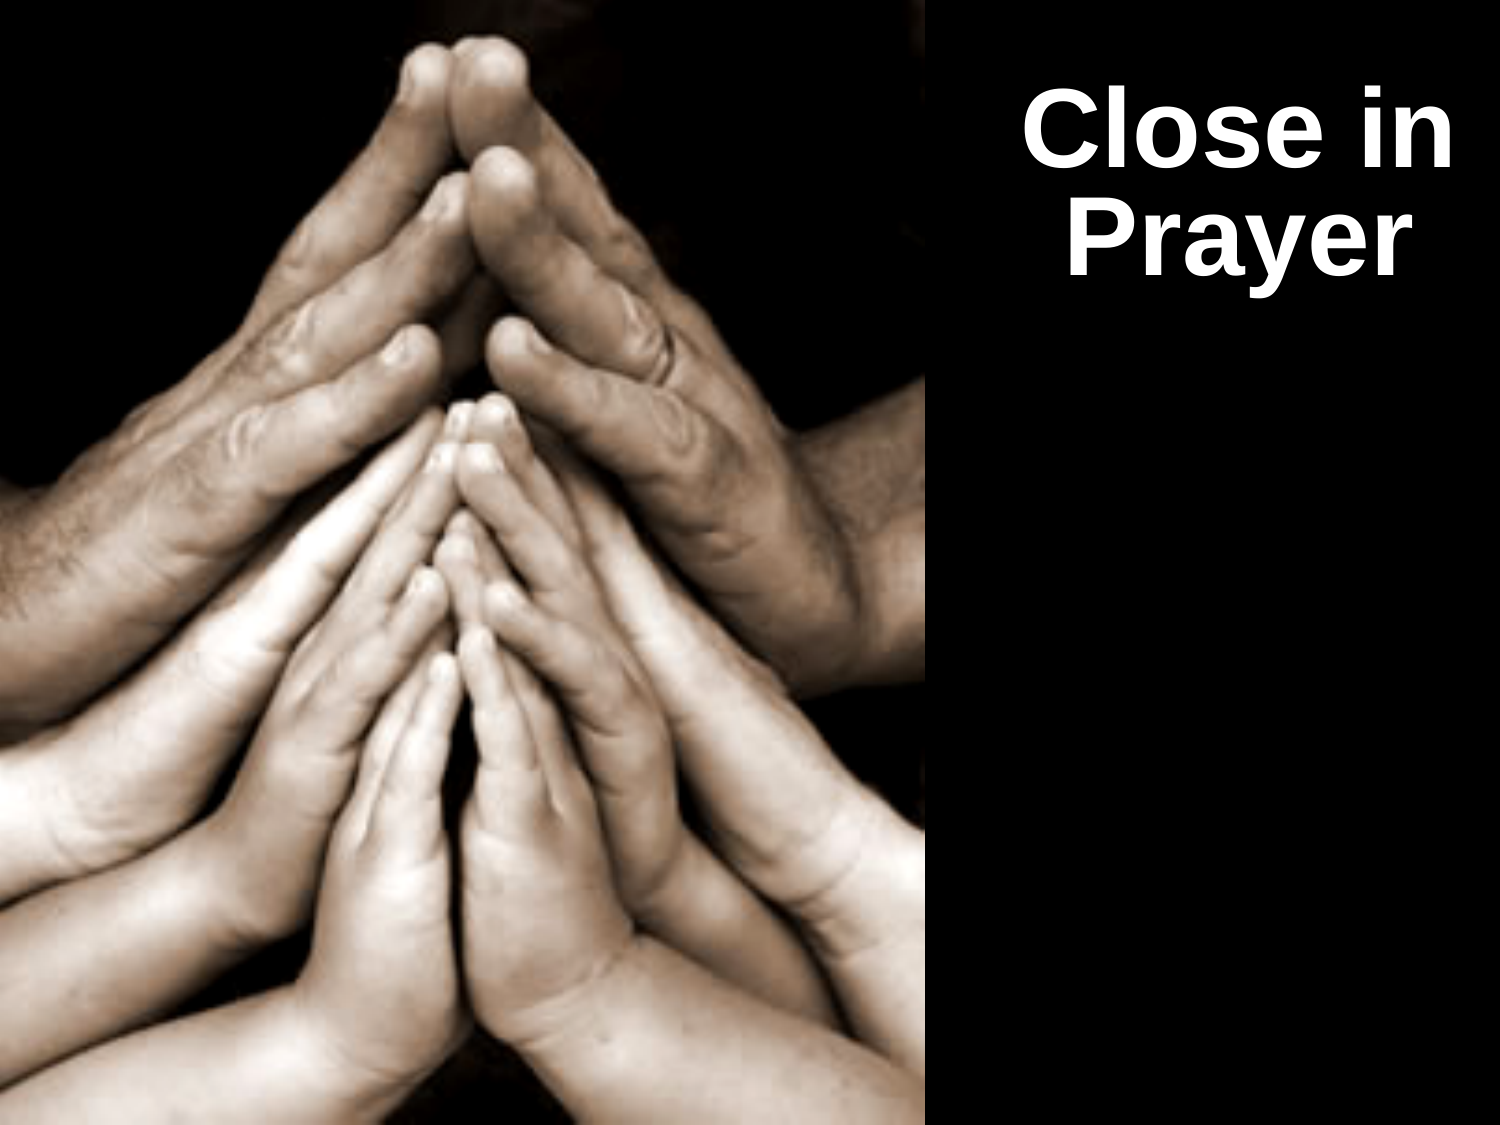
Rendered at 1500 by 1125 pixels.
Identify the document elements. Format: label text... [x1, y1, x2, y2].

picture [0, 0, 925, 1125]
title Close in Prayer [987, 77, 1475, 313]
